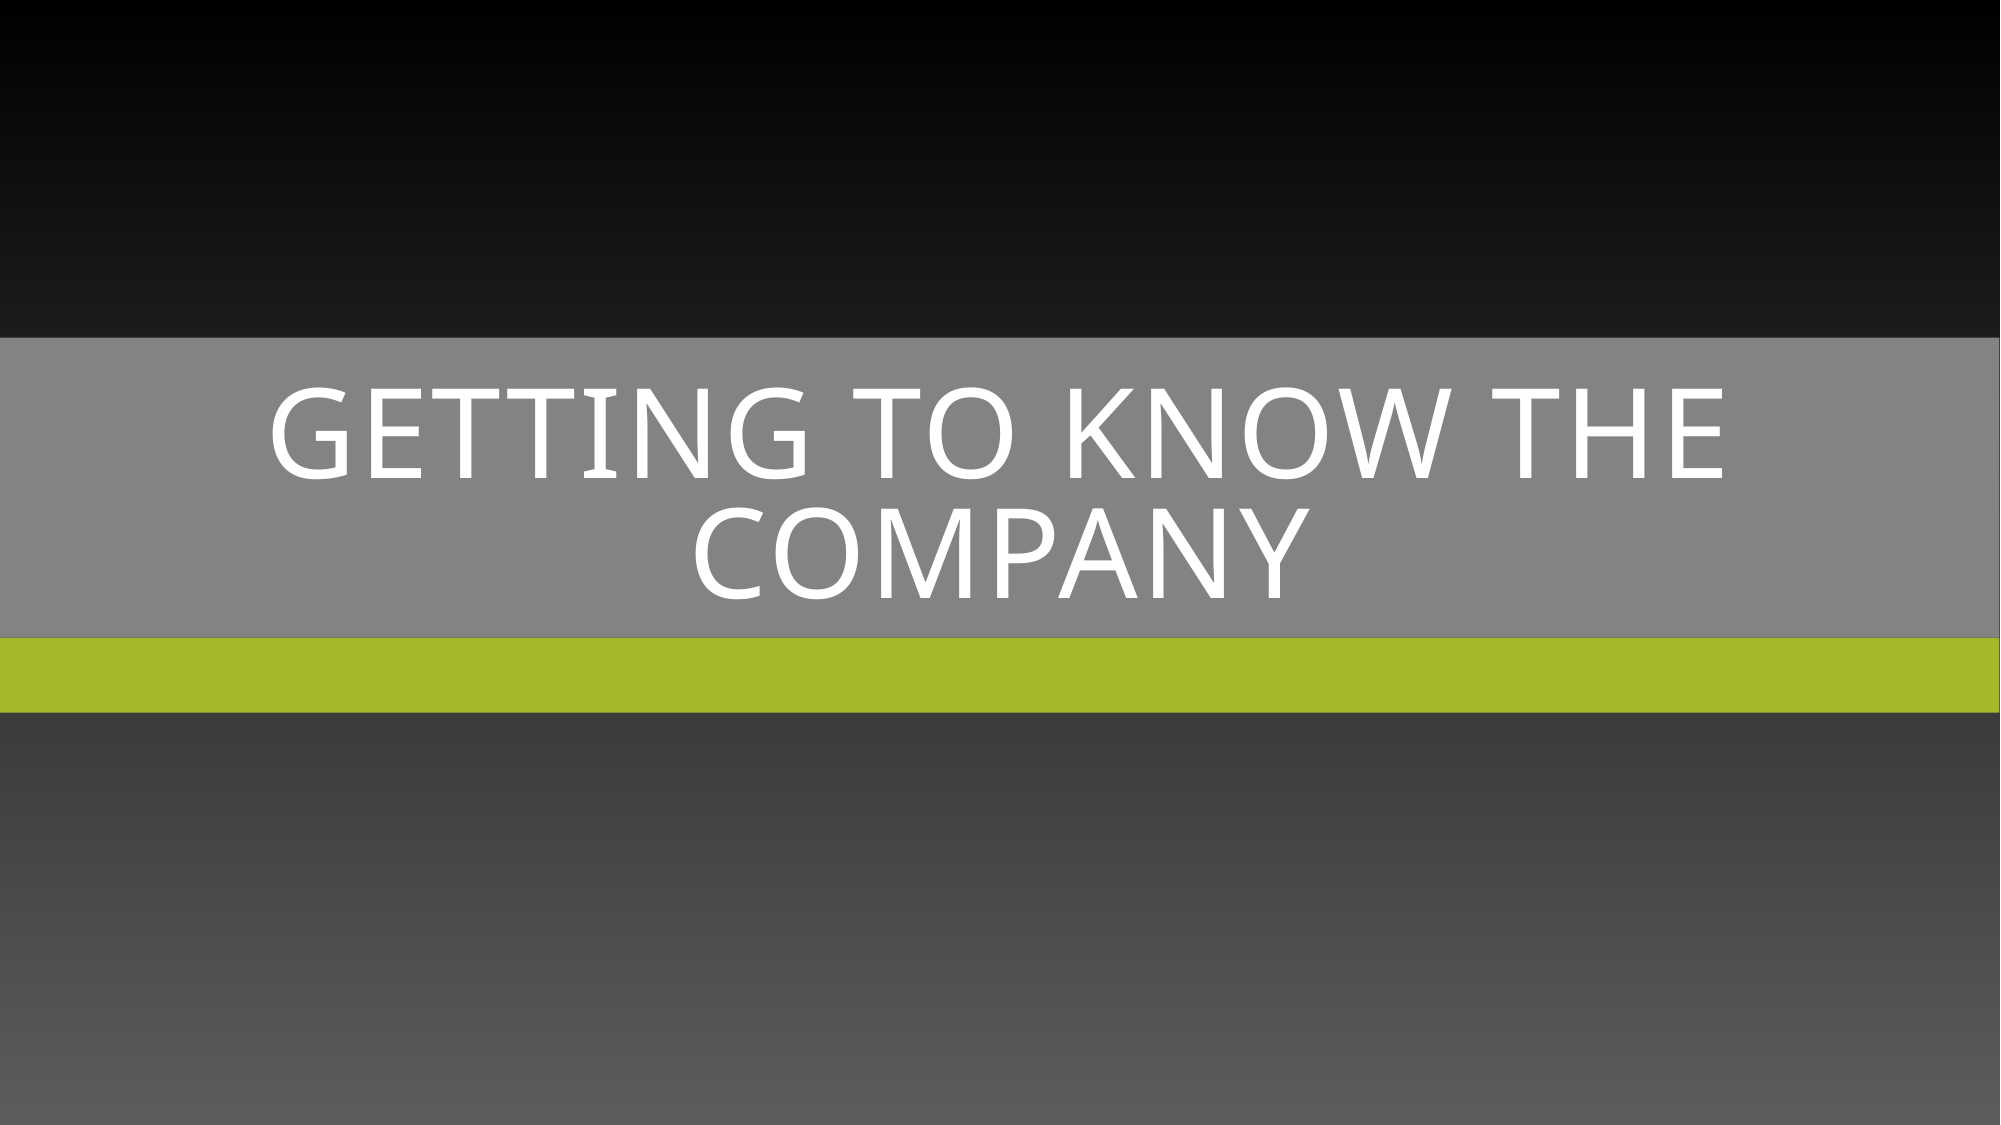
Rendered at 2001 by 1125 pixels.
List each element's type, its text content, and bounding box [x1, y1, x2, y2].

title Getting to Know the Company [77, 360, 1923, 646]
